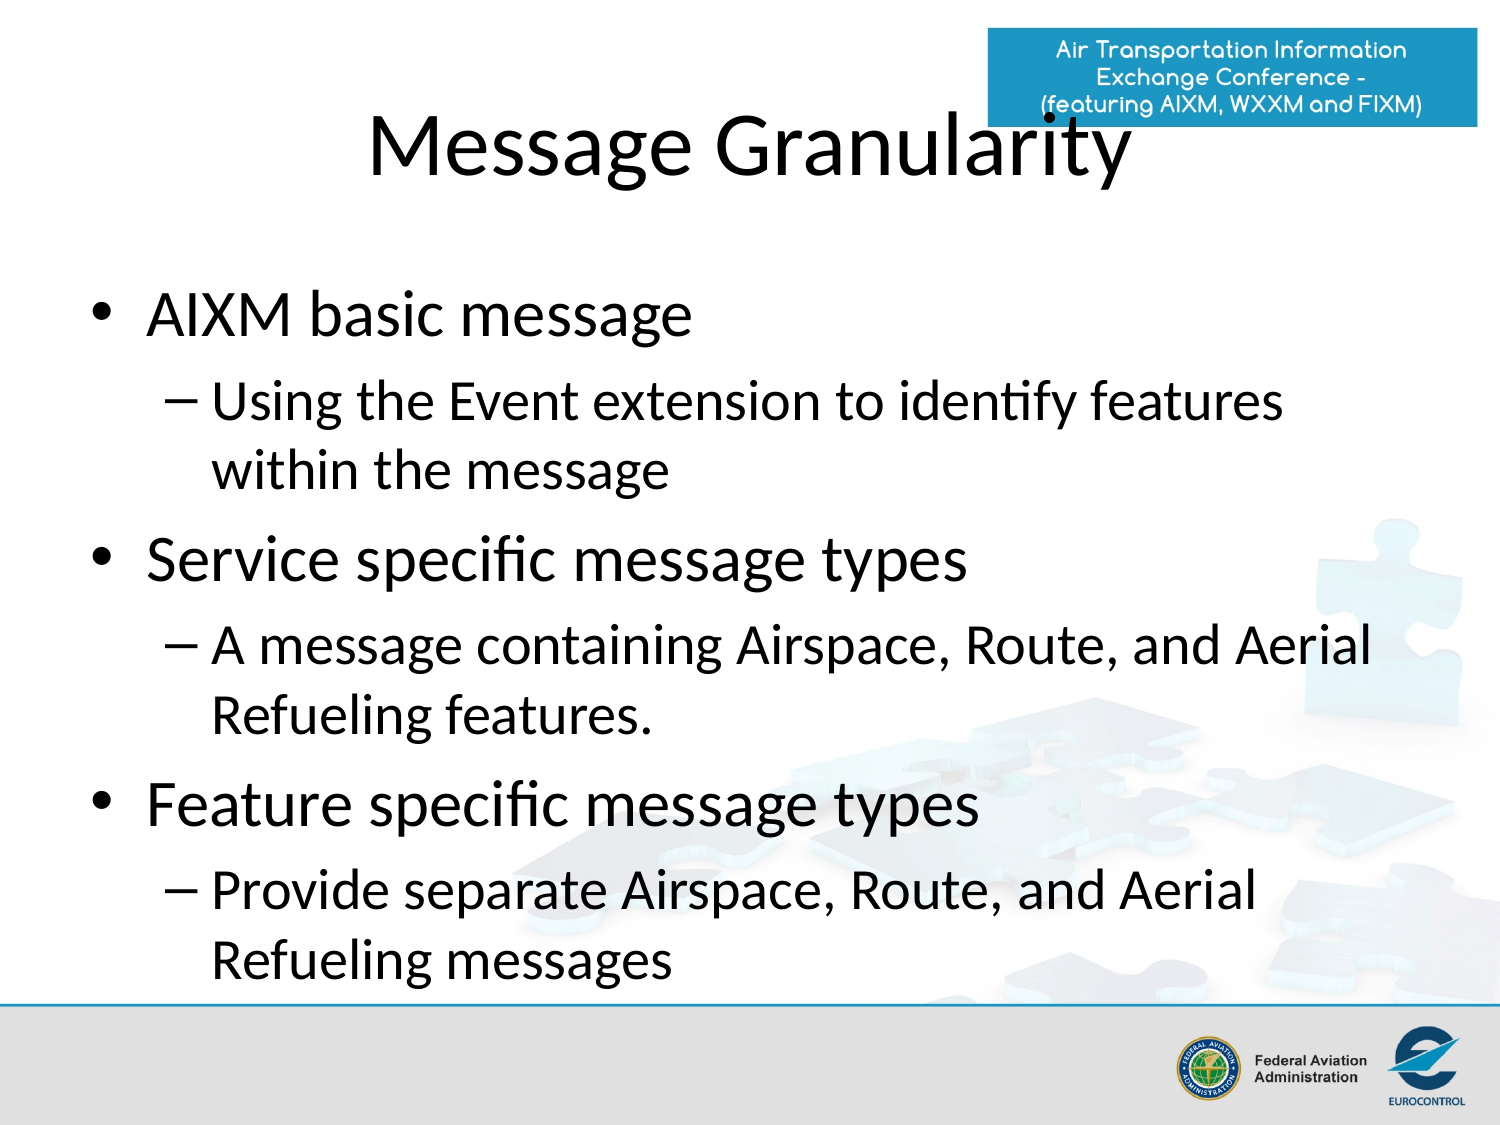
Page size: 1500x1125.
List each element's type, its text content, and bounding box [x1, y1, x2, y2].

list AIXM basic message Using the Event extension to identify features within the message Service specific message types A message containing Airspace, Route, and Aerial Refueling features. Feature specific message types Provide separate Airspace, Route, and Aerial Refueling messages [75, 262, 1425, 1005]
picture [0, 0, 1500, 1125]
title Message Granularity [75, 45, 1425, 233]
